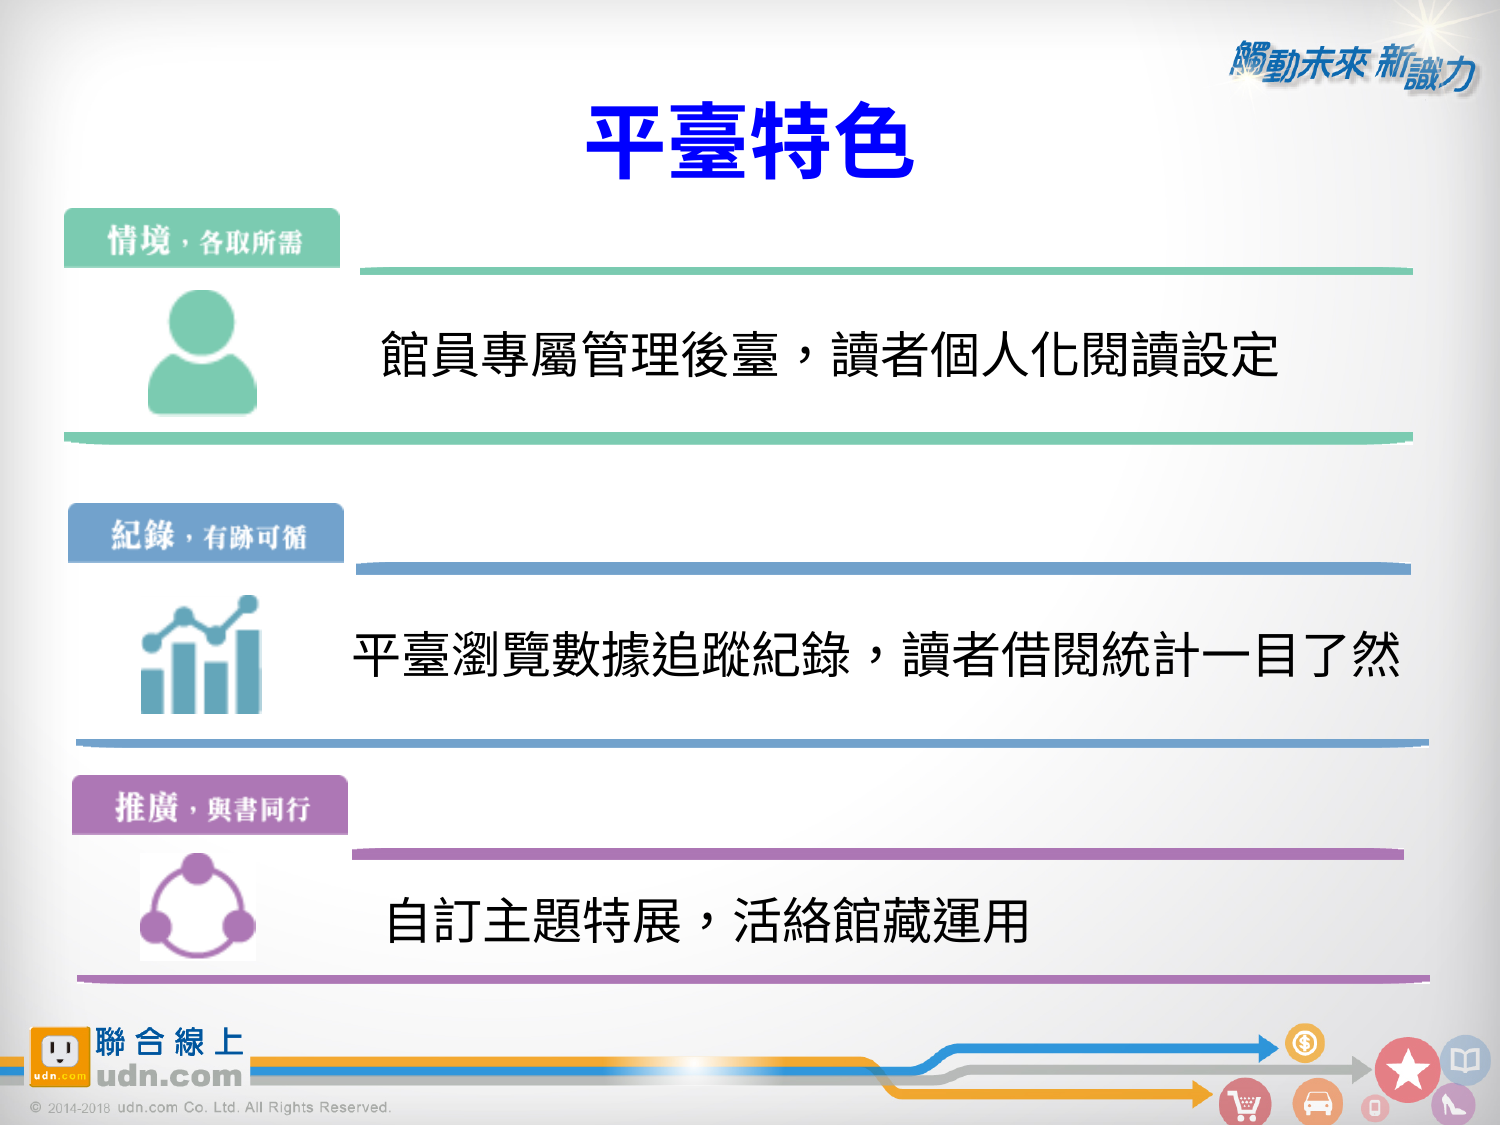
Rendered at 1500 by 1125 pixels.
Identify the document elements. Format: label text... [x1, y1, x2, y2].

picture [0, 0, 1500, 1125]
text_box 自訂主題特展，活絡館藏運用 [367, 882, 1478, 957]
title 平臺特色 [74, 44, 1426, 233]
text_box 平臺瀏覽數據追蹤紀錄，讀者借閱統計一目了然 [336, 616, 1447, 692]
text_box 館員專屬管理後臺，讀者個人化閱讀設定 [365, 315, 1477, 391]
